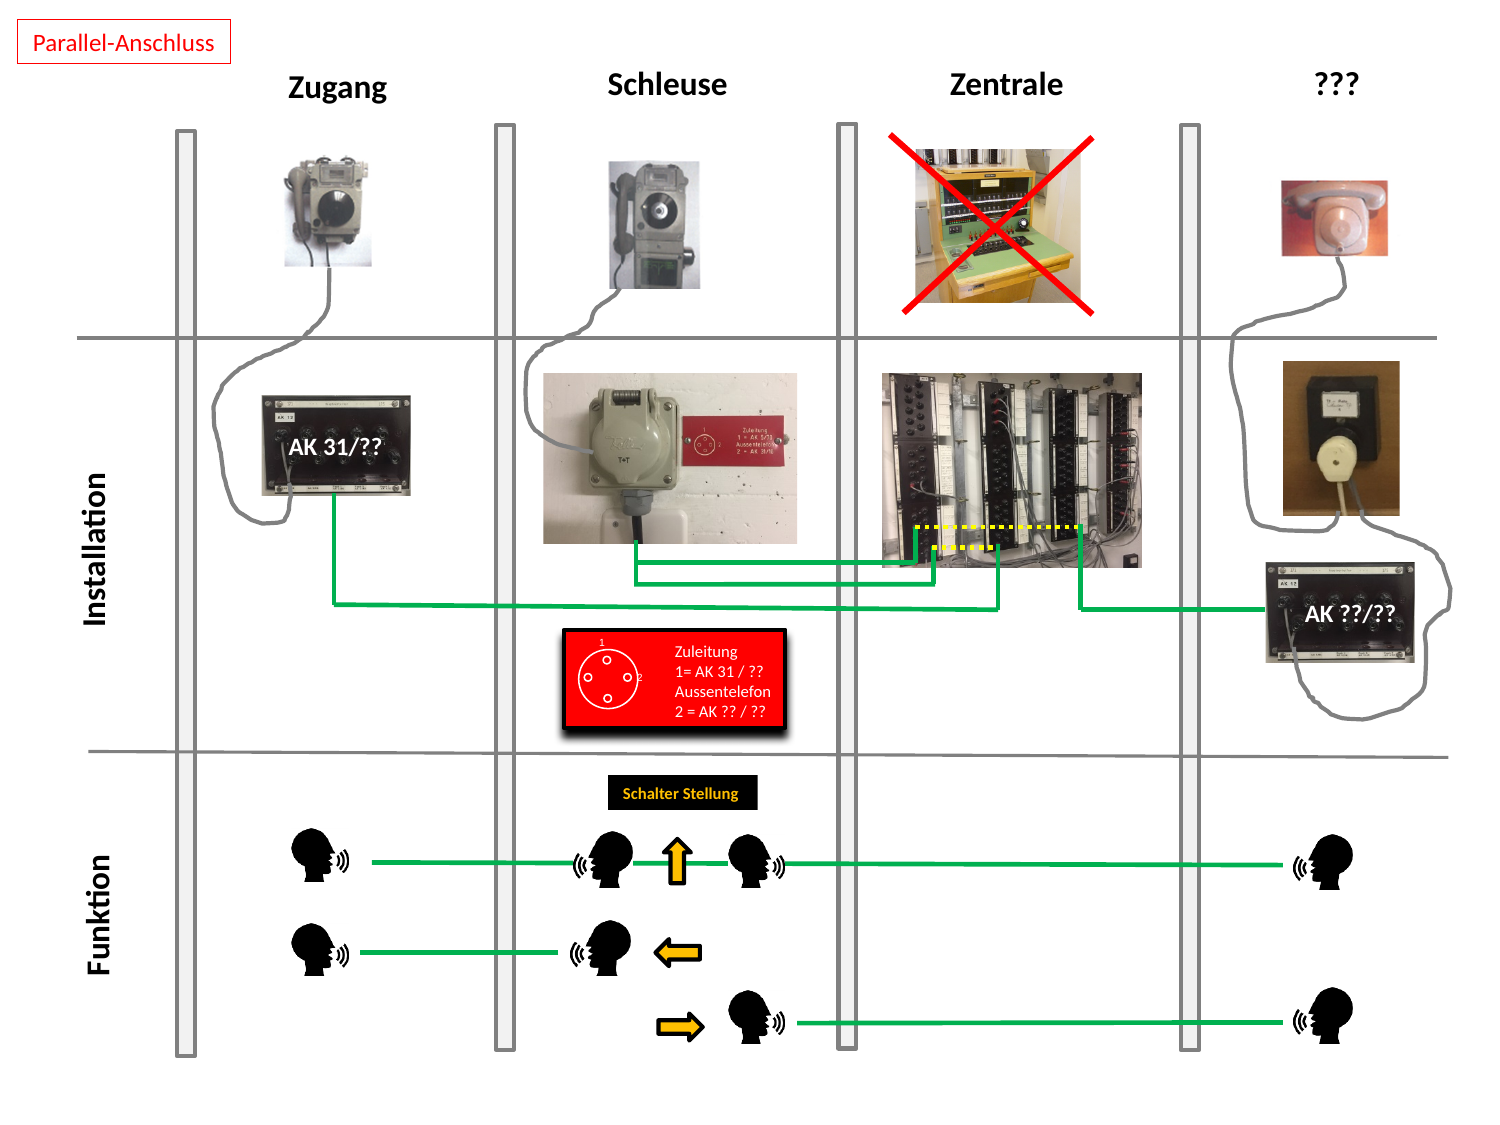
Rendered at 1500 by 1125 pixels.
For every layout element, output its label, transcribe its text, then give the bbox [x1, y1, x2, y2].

picture [1263, 361, 1419, 516]
picture [1293, 987, 1354, 1044]
text_box [175, 228, 197, 336]
text_box [576, 648, 638, 711]
text_box [582, 671, 594, 684]
text_box [1179, 619, 1201, 749]
text_box [1179, 874, 1201, 1020]
picture [728, 834, 786, 888]
text_box [494, 619, 516, 749]
text_box [1296, 509, 1453, 722]
picture [273, 148, 373, 268]
text_box ??? [1263, 54, 1410, 110]
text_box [333, 604, 993, 610]
text_box [621, 671, 631, 684]
picture [542, 373, 798, 544]
text_box [211, 347, 315, 526]
text_box [836, 347, 858, 560]
text_box [175, 766, 197, 1058]
text_box [656, 1011, 705, 1043]
picture [261, 395, 411, 496]
text_box [6, 0, 475, 228]
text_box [637, 862, 723, 866]
text_box [601, 692, 614, 705]
text_box Schalter Stellung [608, 775, 758, 810]
text_box [562, 628, 787, 730]
text_box [1179, 1032, 1201, 1052]
text_box Zuleitung 1= AK 31 / ?? Aussentelefon 2 = AK ?? / ?? [659, 633, 798, 728]
text_box Zentrale [935, 54, 1081, 110]
text_box [1179, 766, 1201, 860]
picture [291, 828, 349, 882]
text_box 2 [631, 664, 652, 692]
text_box [494, 874, 516, 950]
text_box [836, 619, 858, 749]
text_box [175, 347, 197, 749]
text_box 1 [594, 628, 614, 656]
picture [1269, 165, 1412, 268]
text_box [668, 874, 687, 886]
text_box [836, 593, 858, 603]
picture [291, 923, 349, 977]
text_box [836, 571, 858, 581]
text_box [494, 123, 516, 336]
text_box [836, 766, 858, 860]
picture [934, 548, 997, 568]
text_box Installation [64, 438, 120, 643]
picture [1293, 833, 1354, 890]
text_box [661, 836, 693, 860]
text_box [790, 862, 1284, 866]
text_box [494, 766, 516, 860]
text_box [889, 134, 1093, 315]
text_box [653, 937, 702, 969]
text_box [371, 862, 567, 866]
picture [728, 990, 786, 1044]
text_box [601, 656, 613, 666]
text_box [523, 347, 611, 435]
text_box [1179, 123, 1201, 336]
text_box [494, 347, 516, 603]
text_box Funktion [68, 810, 124, 991]
text_box Parallel-Anschluss [17, 19, 231, 64]
picture [882, 373, 1142, 568]
picture [593, 160, 715, 289]
text_box [562, 297, 619, 337]
picture [1265, 561, 1415, 663]
text_box Schleuse [592, 54, 757, 110]
text_box [836, 1032, 858, 1051]
text_box [1230, 277, 1347, 337]
text_box AK ??/?? [1419, 590, 1425, 636]
text_box [299, 276, 332, 337]
text_box [836, 122, 858, 336]
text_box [903, 136, 1093, 314]
text_box [1179, 347, 1201, 607]
text_box [1228, 347, 1341, 534]
text_box [836, 874, 858, 1020]
text_box [494, 960, 516, 1052]
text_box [88, 751, 1449, 758]
picture [570, 920, 631, 977]
picture [882, 528, 1080, 568]
picture [572, 831, 633, 888]
